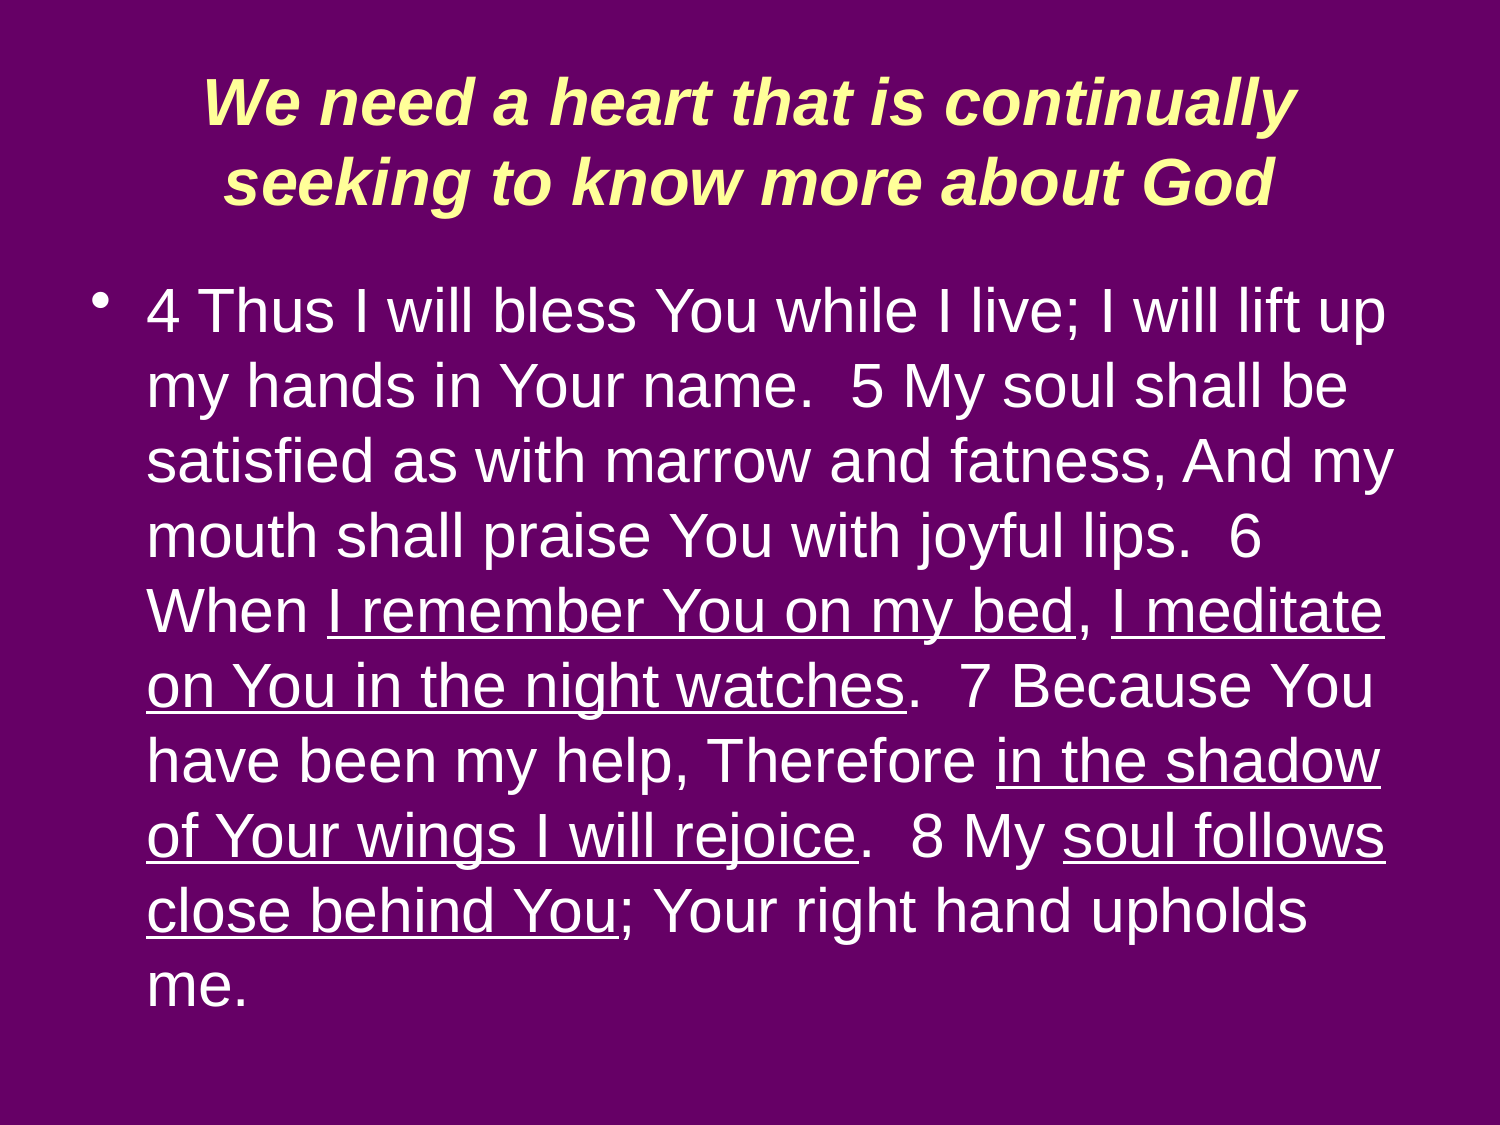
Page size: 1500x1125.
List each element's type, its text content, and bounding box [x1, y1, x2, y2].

title We need a heart that is continually seeking to know more about God [75, 45, 1425, 233]
list 4 Thus I will bless You while I live; I will lift up my hands in Your name. 5 My soul shall be satisfied as with marrow and fatness, And my mouth shall praise You with joyful lips. 6 When I remember You on my bed, I meditate on You in the night watches. 7 Because You have been my help, Therefore in the shadow of Your wings I will rejoice. 8 My soul follows close behind You; Your right hand upholds me. [75, 262, 1425, 1005]
